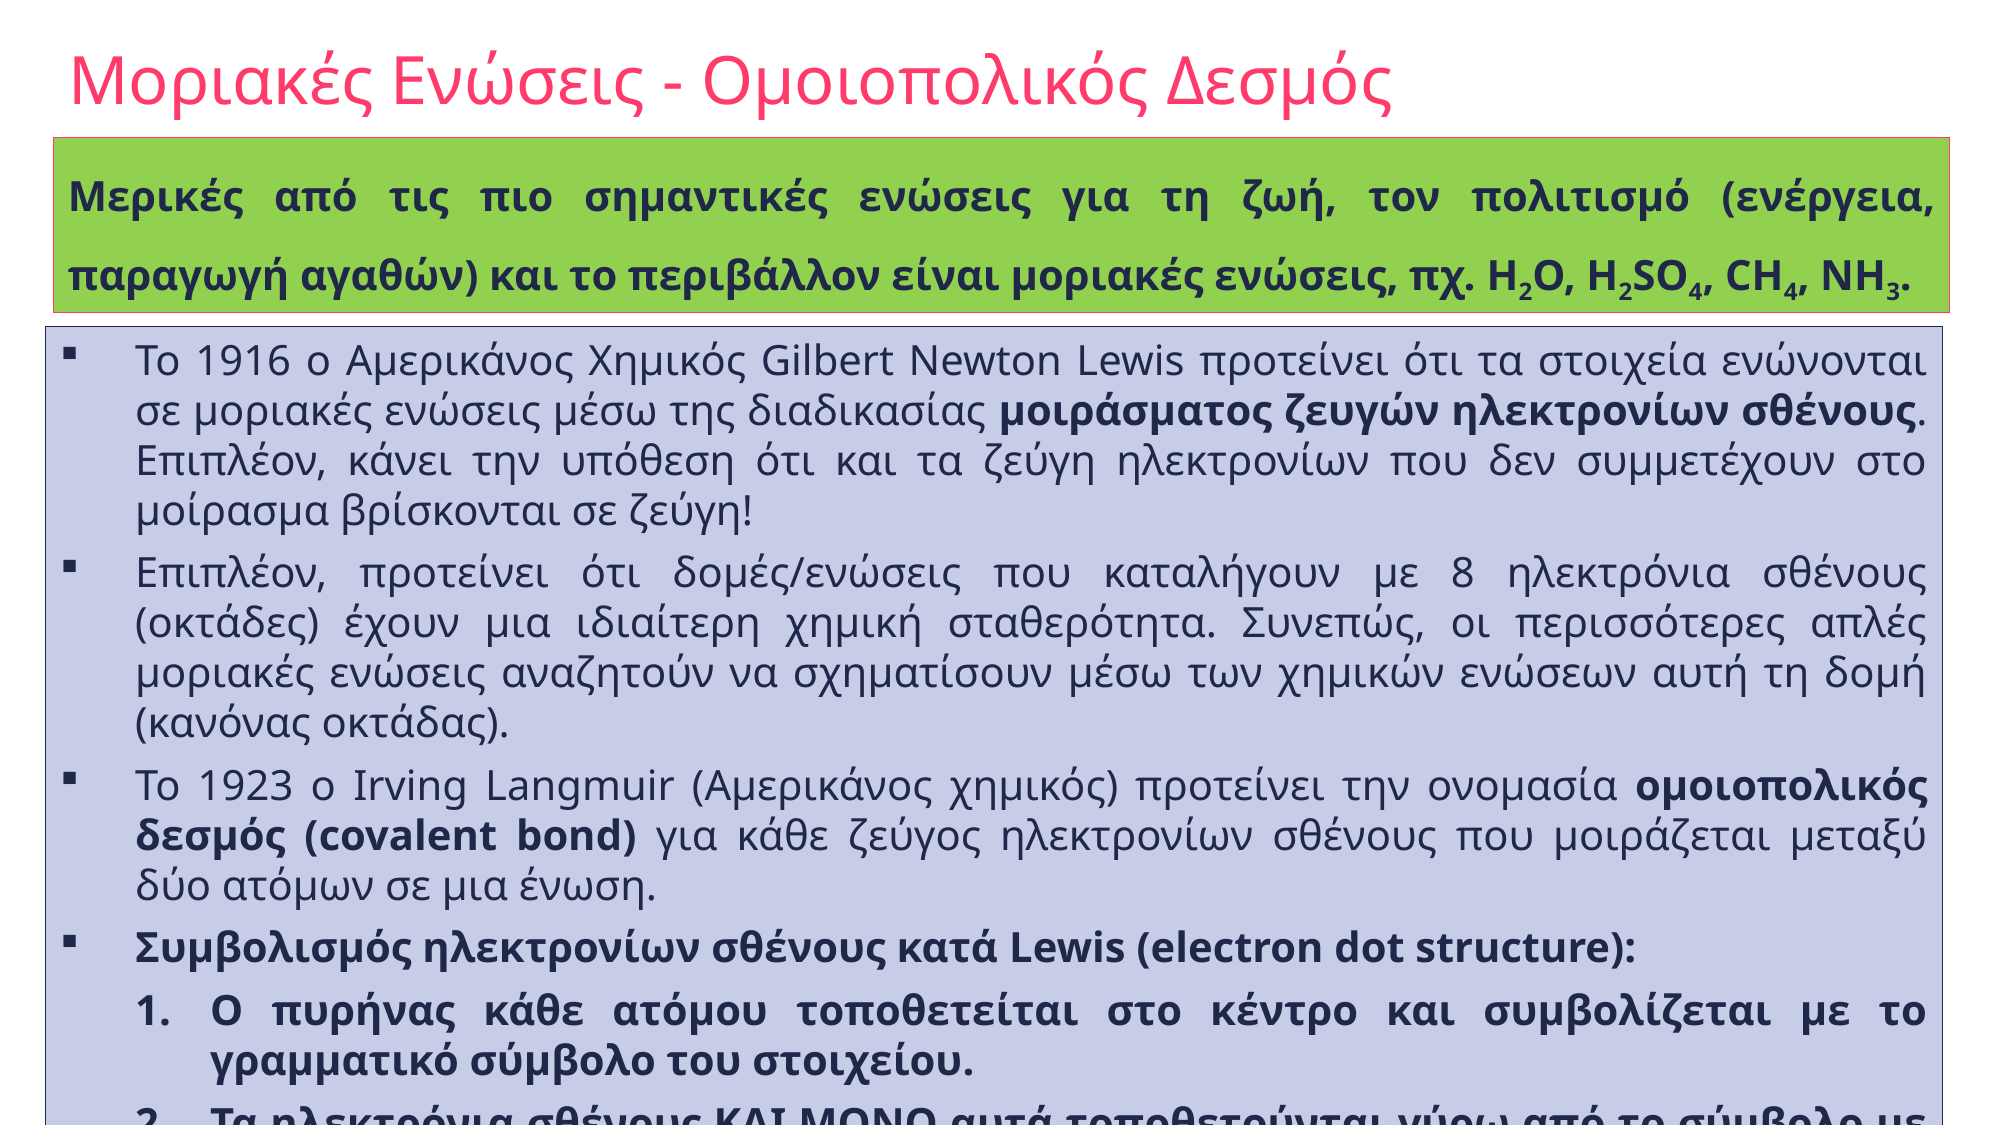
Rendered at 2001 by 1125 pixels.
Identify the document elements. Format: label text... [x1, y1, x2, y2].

title Μοριακές Ενώσεις - Ομοιοπολικός Δεσμός [53, 28, 1950, 137]
text_box Το 1916 ο Αμερικάνος Χημικός Gilbert Newton Lewis προτείνει ότι τα στοιχεία ενώνονται σε μοριακές ενώσεις μέσω της διαδικασίας μοιράσματος ζευγών ηλεκτρονίων σθένους. Επιπλέον, κάνει την υπόθεση ότι και τα ζεύγη ηλεκτρονίων που δεν συμμετέχουν στο μοίρασμα βρίσκονται σε ζεύγη! Επιπλέον, προτείνει ότι δομές/ενώσεις που καταλήγουν με 8 ηλεκτρόνια σθένους (οκτάδες) έχουν μια ιδιαίτερη χημική σταθερότητα. Συνεπώς, οι περισσότερες απλές μοριακές ενώσεις αναζητούν να σχηματίσουν μέσω των χημικών ενώσεων αυτή τη δομή (κανόνας οκτάδας). Το 1923 ο Irving Langmuir (Αμερικάνος χημικός) προτείνει την ονομασία ομοιοπολικός δεσμός (covalent bond) για κάθε ζεύγος ηλεκτρονίων σθένους που μοιράζεται μεταξύ δύο ατόμων σε μια ένωση. Συμβολισμός ηλεκτρονίων σθένους κατά Lewis (electron dot structure): Ο πυρήνας κάθε ατόμου τοποθετείται στο κέντρο και συμβολίζεται με το γραμματικό σύμβολο του στοιχείου. Τα ηλεκτρόνια σθένους ΚΑΙ ΜΟΝΟ αυτά τοποθετούνται γύρω από το σύμβολο με τη μορφή κουκίδων. [45, 326, 1943, 1125]
text_box Μερικές από τις πιο σημαντικές ενώσεις για τη ζωή, τον πολιτισμό (ενέργεια, παραγωγή αγαθών) και το περιβάλλον είναι μοριακές ενώσεις, πχ. H2O, H2SO4, CH4, NH3. [53, 137, 1950, 313]
